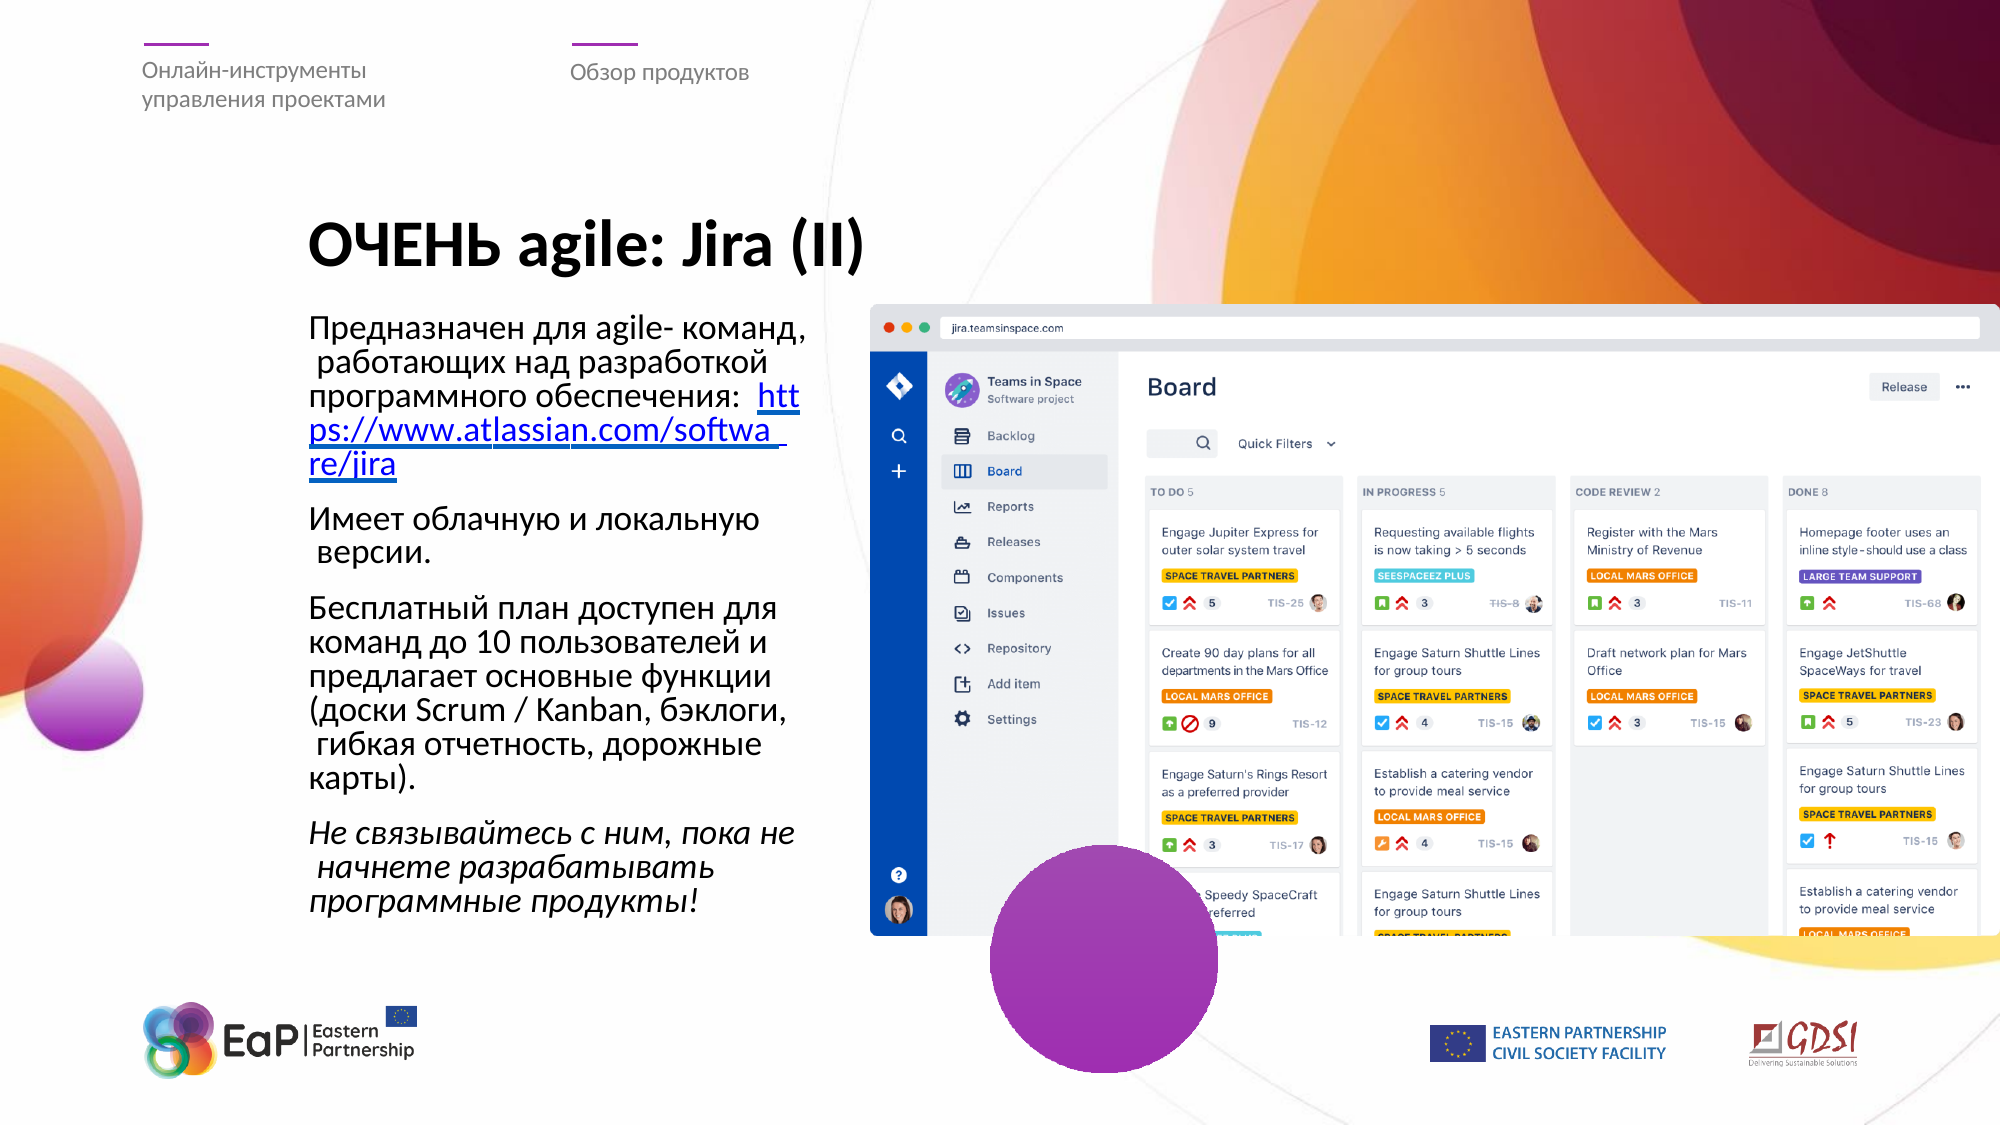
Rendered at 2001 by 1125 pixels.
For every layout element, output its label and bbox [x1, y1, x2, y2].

text_box [869, 304, 2000, 1074]
picture [0, 0, 2000, 1125]
